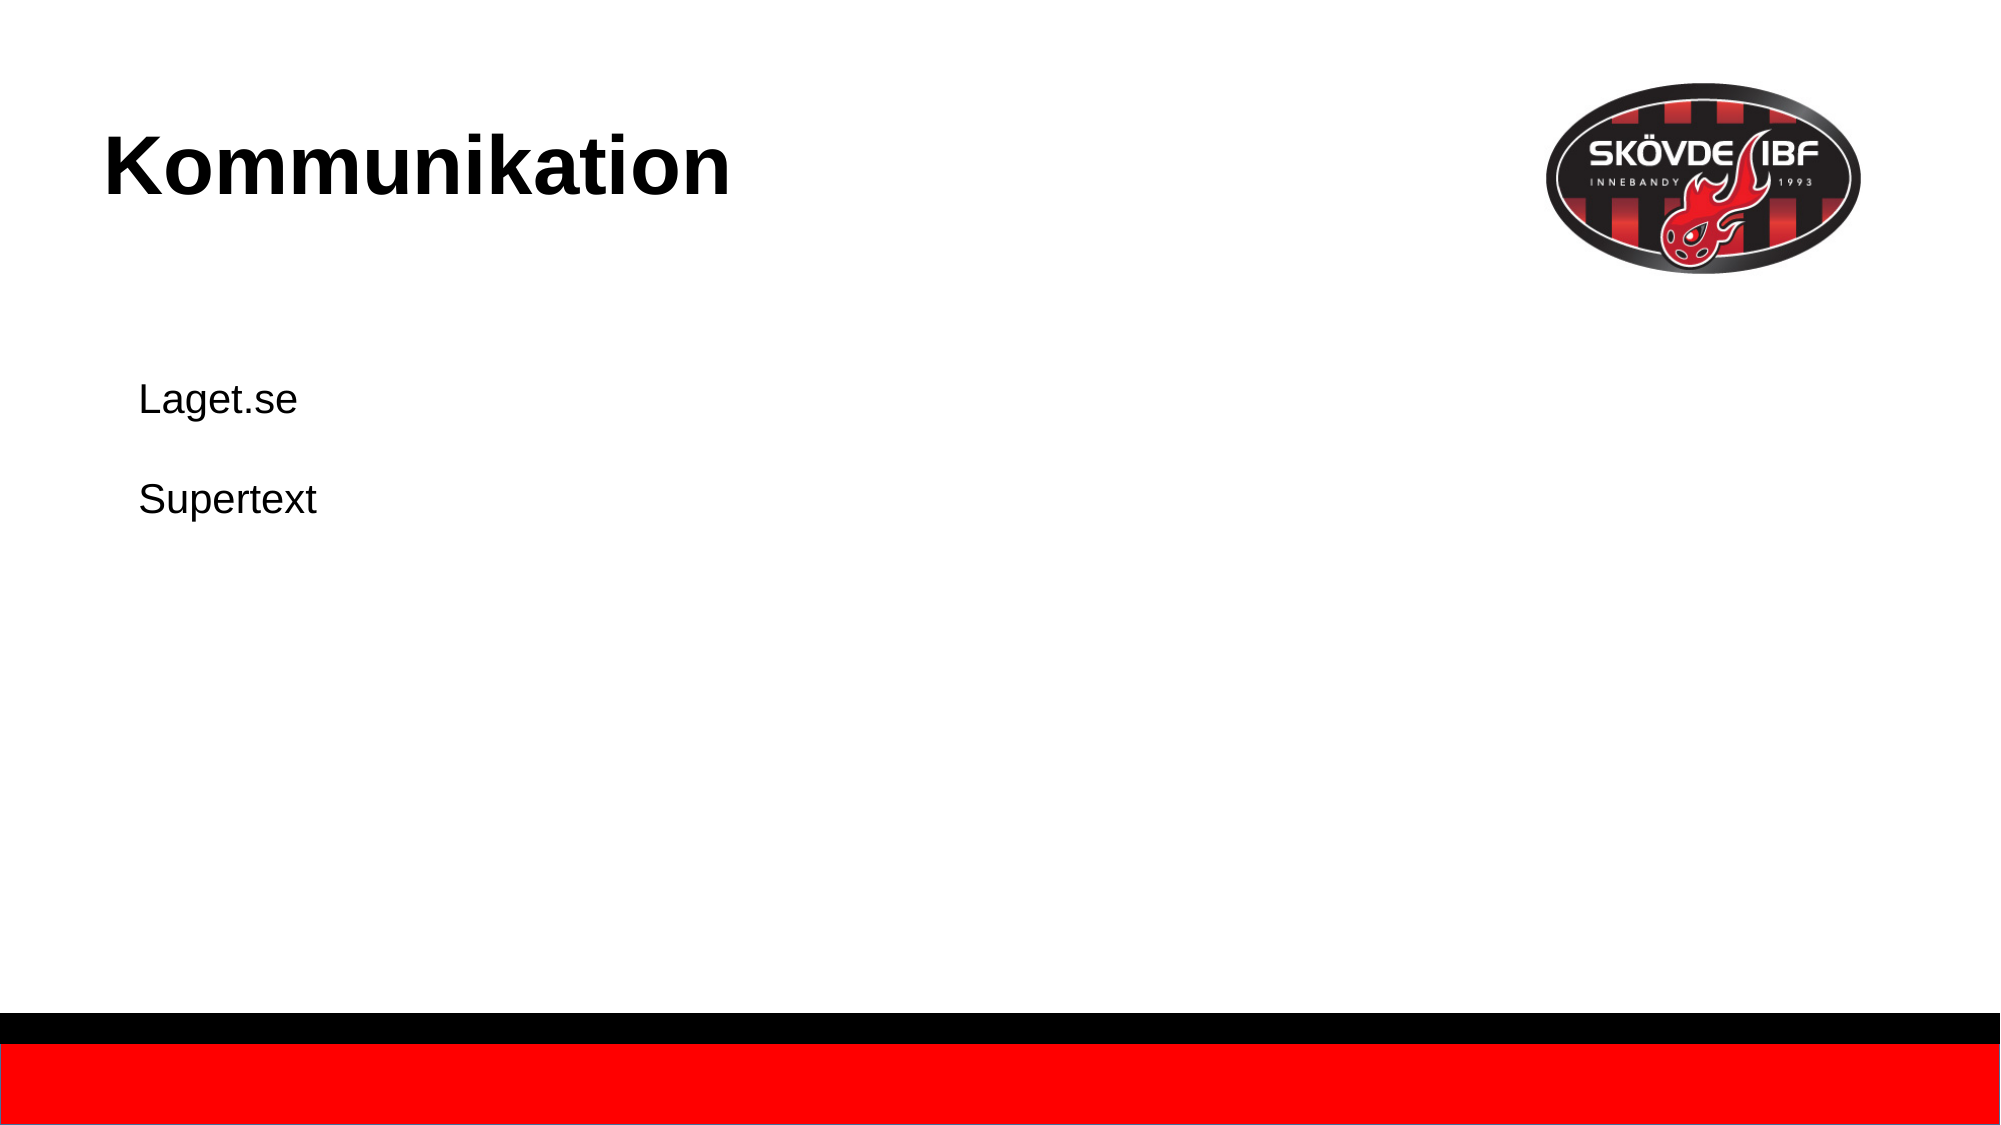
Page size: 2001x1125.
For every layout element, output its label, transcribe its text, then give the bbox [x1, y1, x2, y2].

text_box Kommunikation [88, 103, 747, 219]
text_box [0, 1013, 2000, 1044]
text_box Laget.se Supertext [123, 364, 1667, 530]
text_box [0, 1044, 2000, 1125]
picture [1544, 81, 1863, 276]
